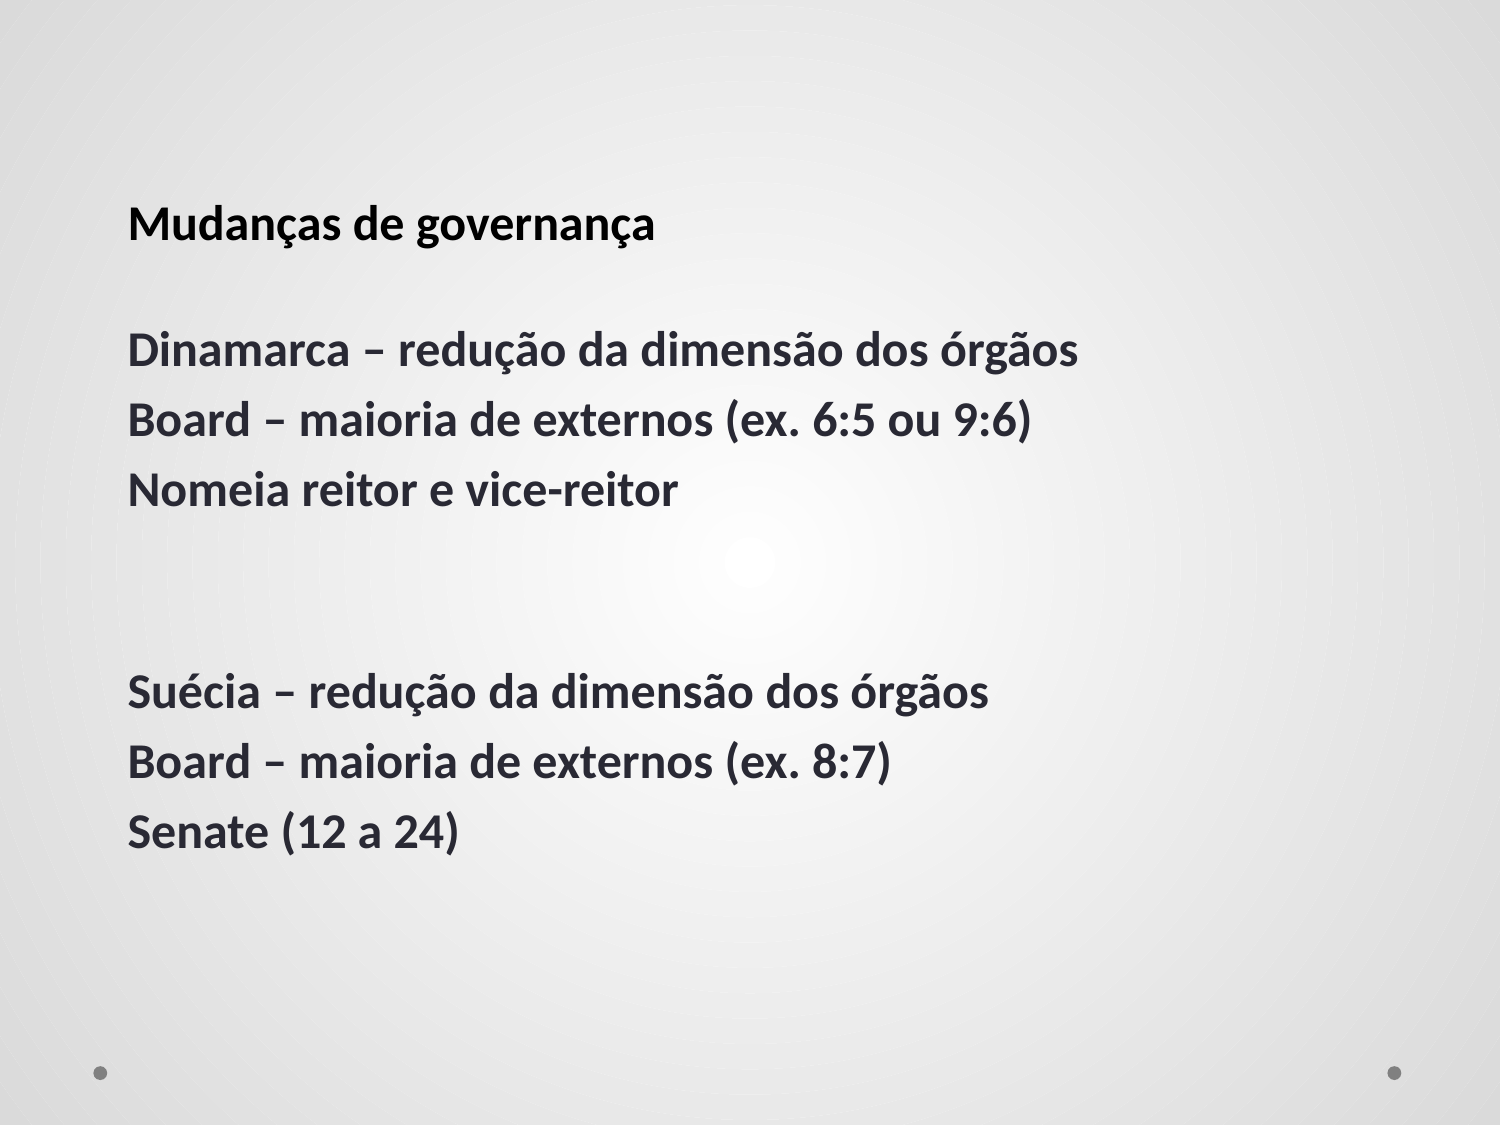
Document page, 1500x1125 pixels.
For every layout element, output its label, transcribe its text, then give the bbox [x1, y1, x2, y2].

text_box Suécia – redução da dimensão dos órgãos Board – maioria de externos (ex. 8:7) Senate (12 a 24) [112, 651, 1163, 939]
title Mudanças de governança [112, 158, 1400, 258]
subtitle Dinamarca – redução da dimensão dos órgãos Board – maioria de externos (ex. 6:5 ou 9:6) Nomeia reitor e vice-reitor [112, 308, 1163, 597]
